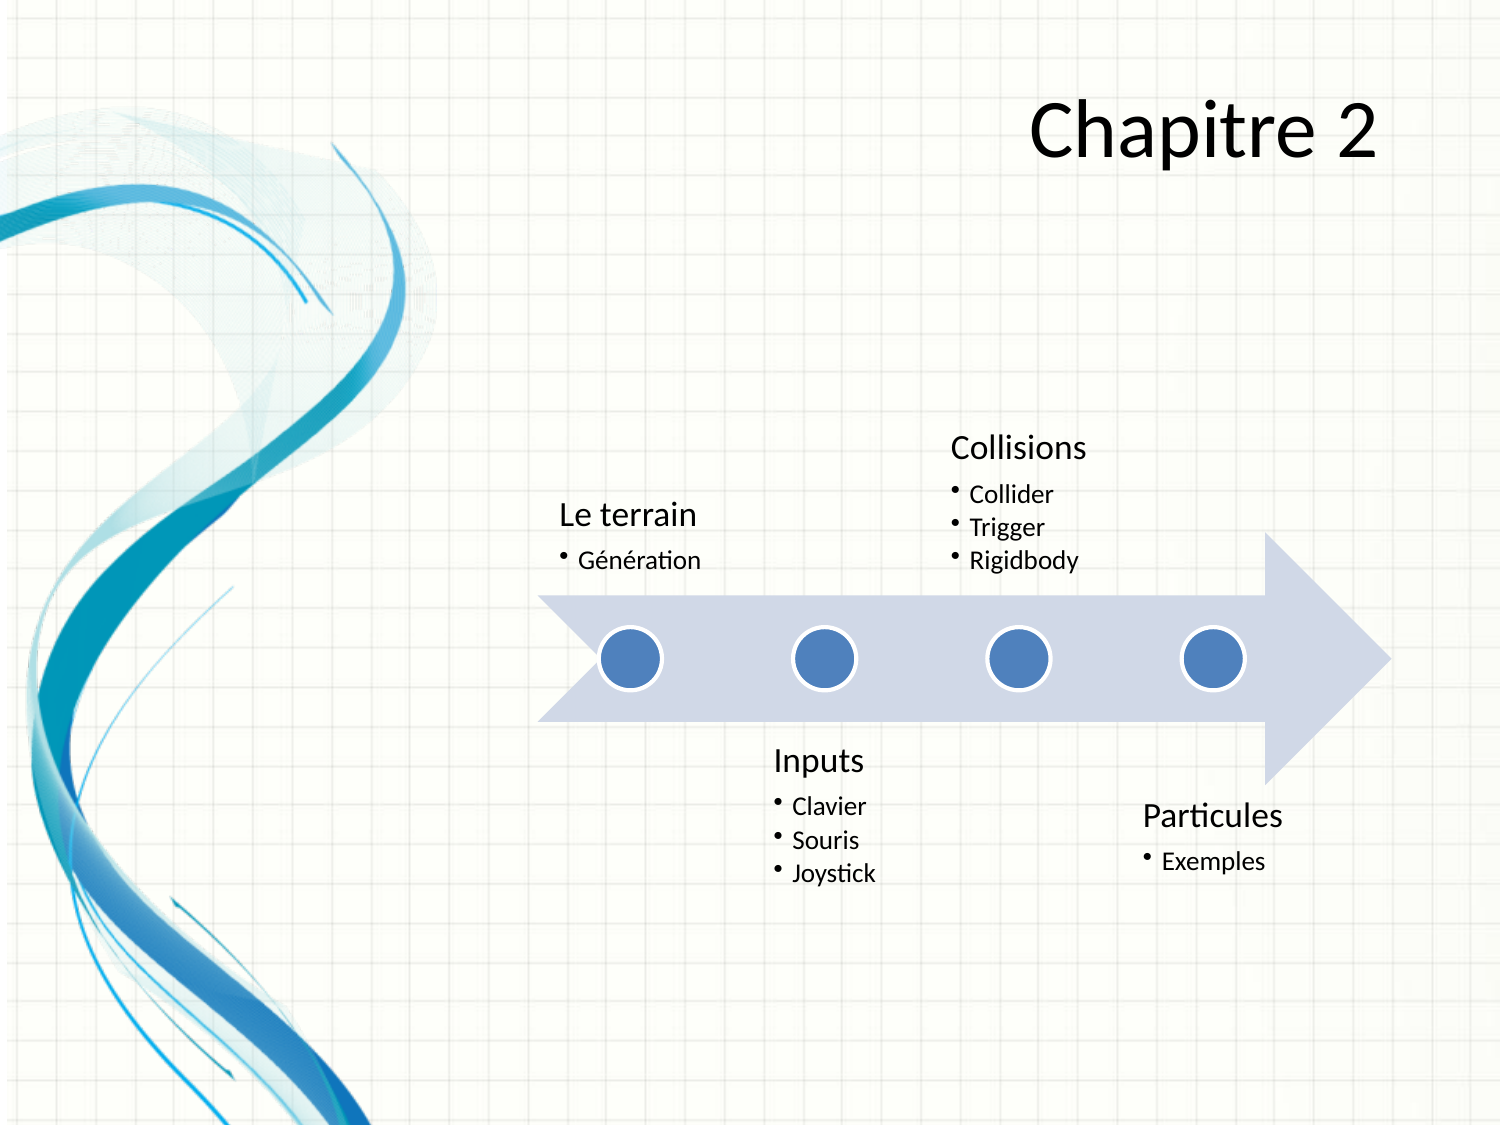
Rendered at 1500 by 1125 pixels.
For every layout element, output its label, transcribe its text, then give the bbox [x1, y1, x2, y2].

text_box Chapitre 2 [1014, 66, 1394, 182]
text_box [537, 342, 1392, 976]
picture [0, 0, 1500, 1125]
